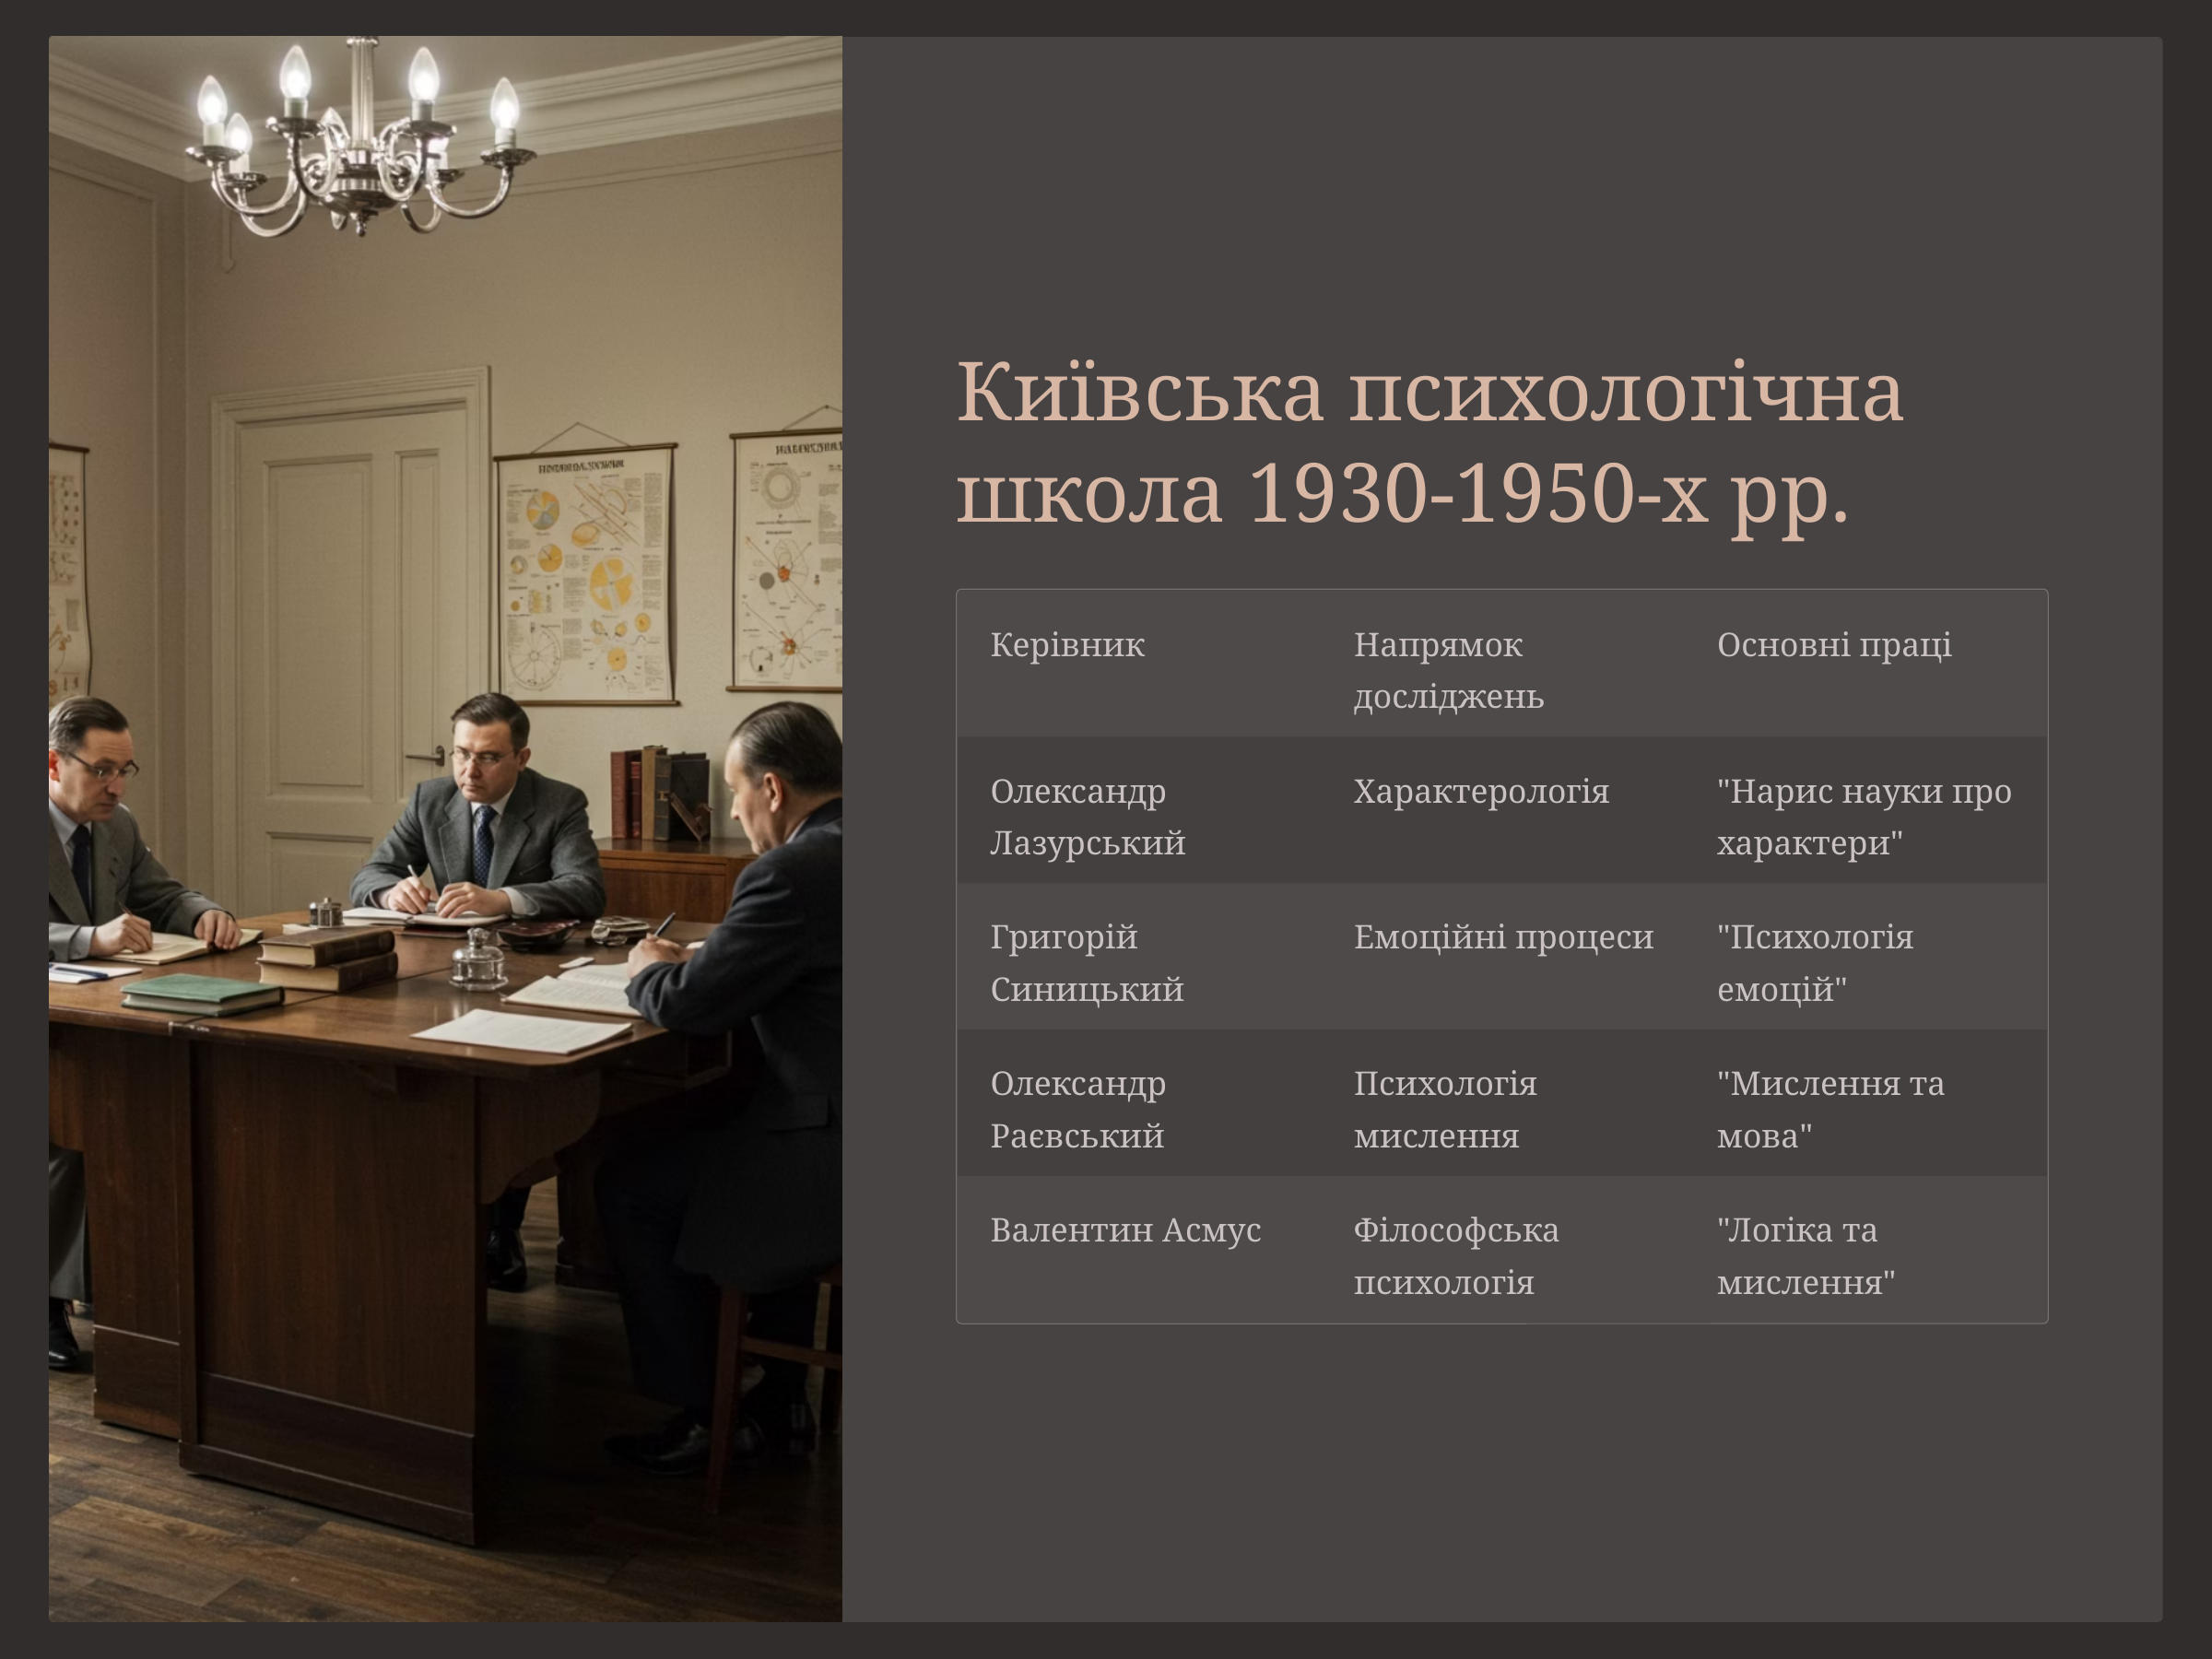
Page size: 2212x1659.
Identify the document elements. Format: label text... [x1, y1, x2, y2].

text_box Філософська психологія [1354, 1196, 1651, 1302]
text_box Київська психологічна школа 1930-1950-х рр. [956, 335, 2049, 540]
text_box [957, 1030, 2047, 1176]
text_box Характерологія [1354, 757, 1651, 810]
picture [49, 36, 842, 1622]
text_box [842, 36, 2163, 1622]
text_box Емоційні процеси [1354, 903, 1651, 957]
text_box "Мислення та мова" [1717, 1050, 2015, 1156]
text_box [957, 883, 2047, 1030]
text_box "Психологія емоцій" [1717, 903, 2015, 1009]
text_box Керівник [990, 611, 1288, 664]
text_box [957, 1176, 2047, 1323]
text_box "Нарис науки про характери" [1717, 757, 2015, 863]
text_box Григорій Синицький [990, 903, 1288, 1009]
text_box Валентин Асмус [990, 1196, 1288, 1250]
text_box Основні праці [1717, 611, 2015, 664]
text_box Олександр Лазурський [990, 757, 1288, 863]
text_box [957, 590, 2047, 736]
text_box Напрямок досліджень [1354, 611, 1651, 716]
text_box "Логіка та мислення" [1717, 1196, 2015, 1302]
text_box Психологія мислення [1354, 1050, 1651, 1156]
text_box [957, 736, 2047, 883]
text_box Олександр Раєвський [990, 1050, 1288, 1156]
